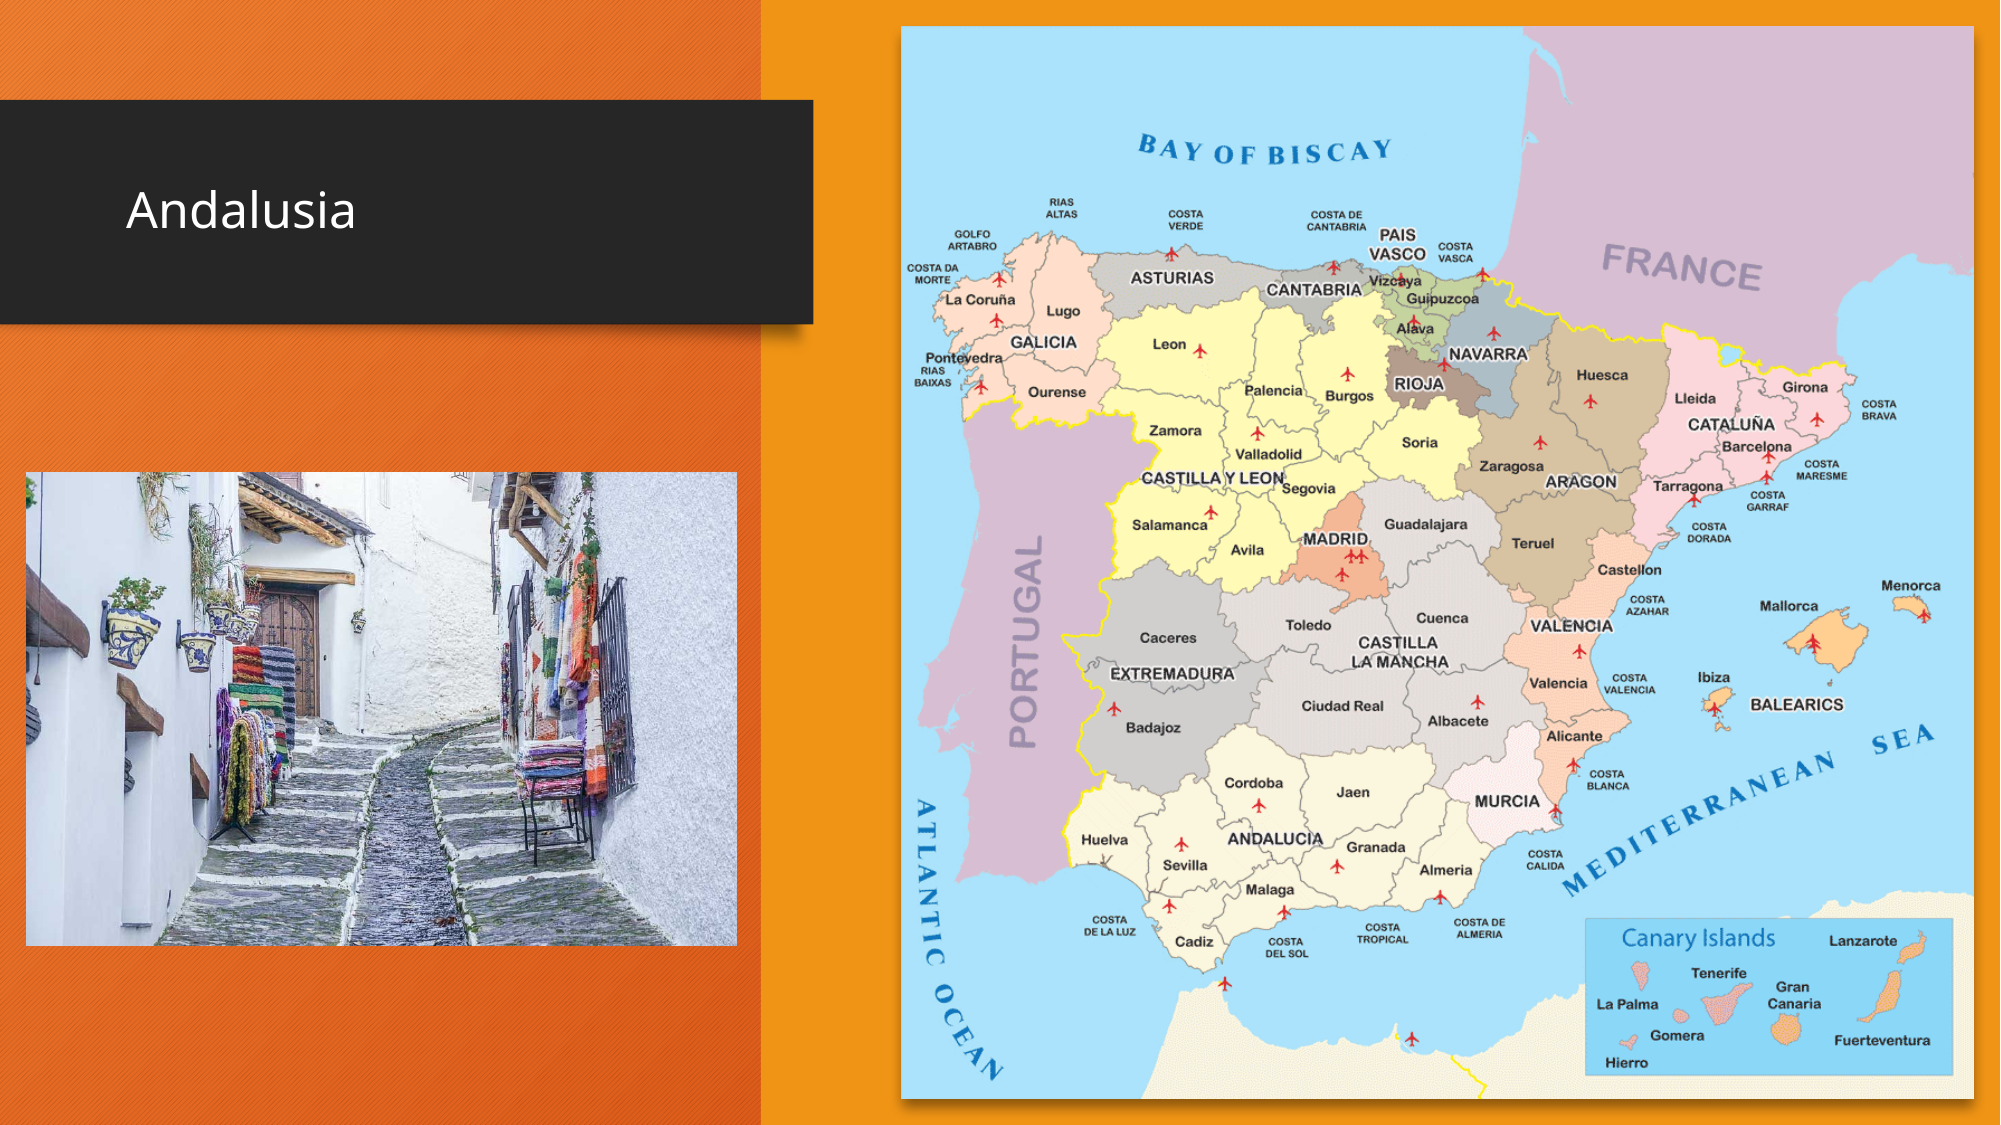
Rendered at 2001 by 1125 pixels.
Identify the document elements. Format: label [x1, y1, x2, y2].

list [26, 471, 737, 947]
picture [0, 0, 2000, 1125]
